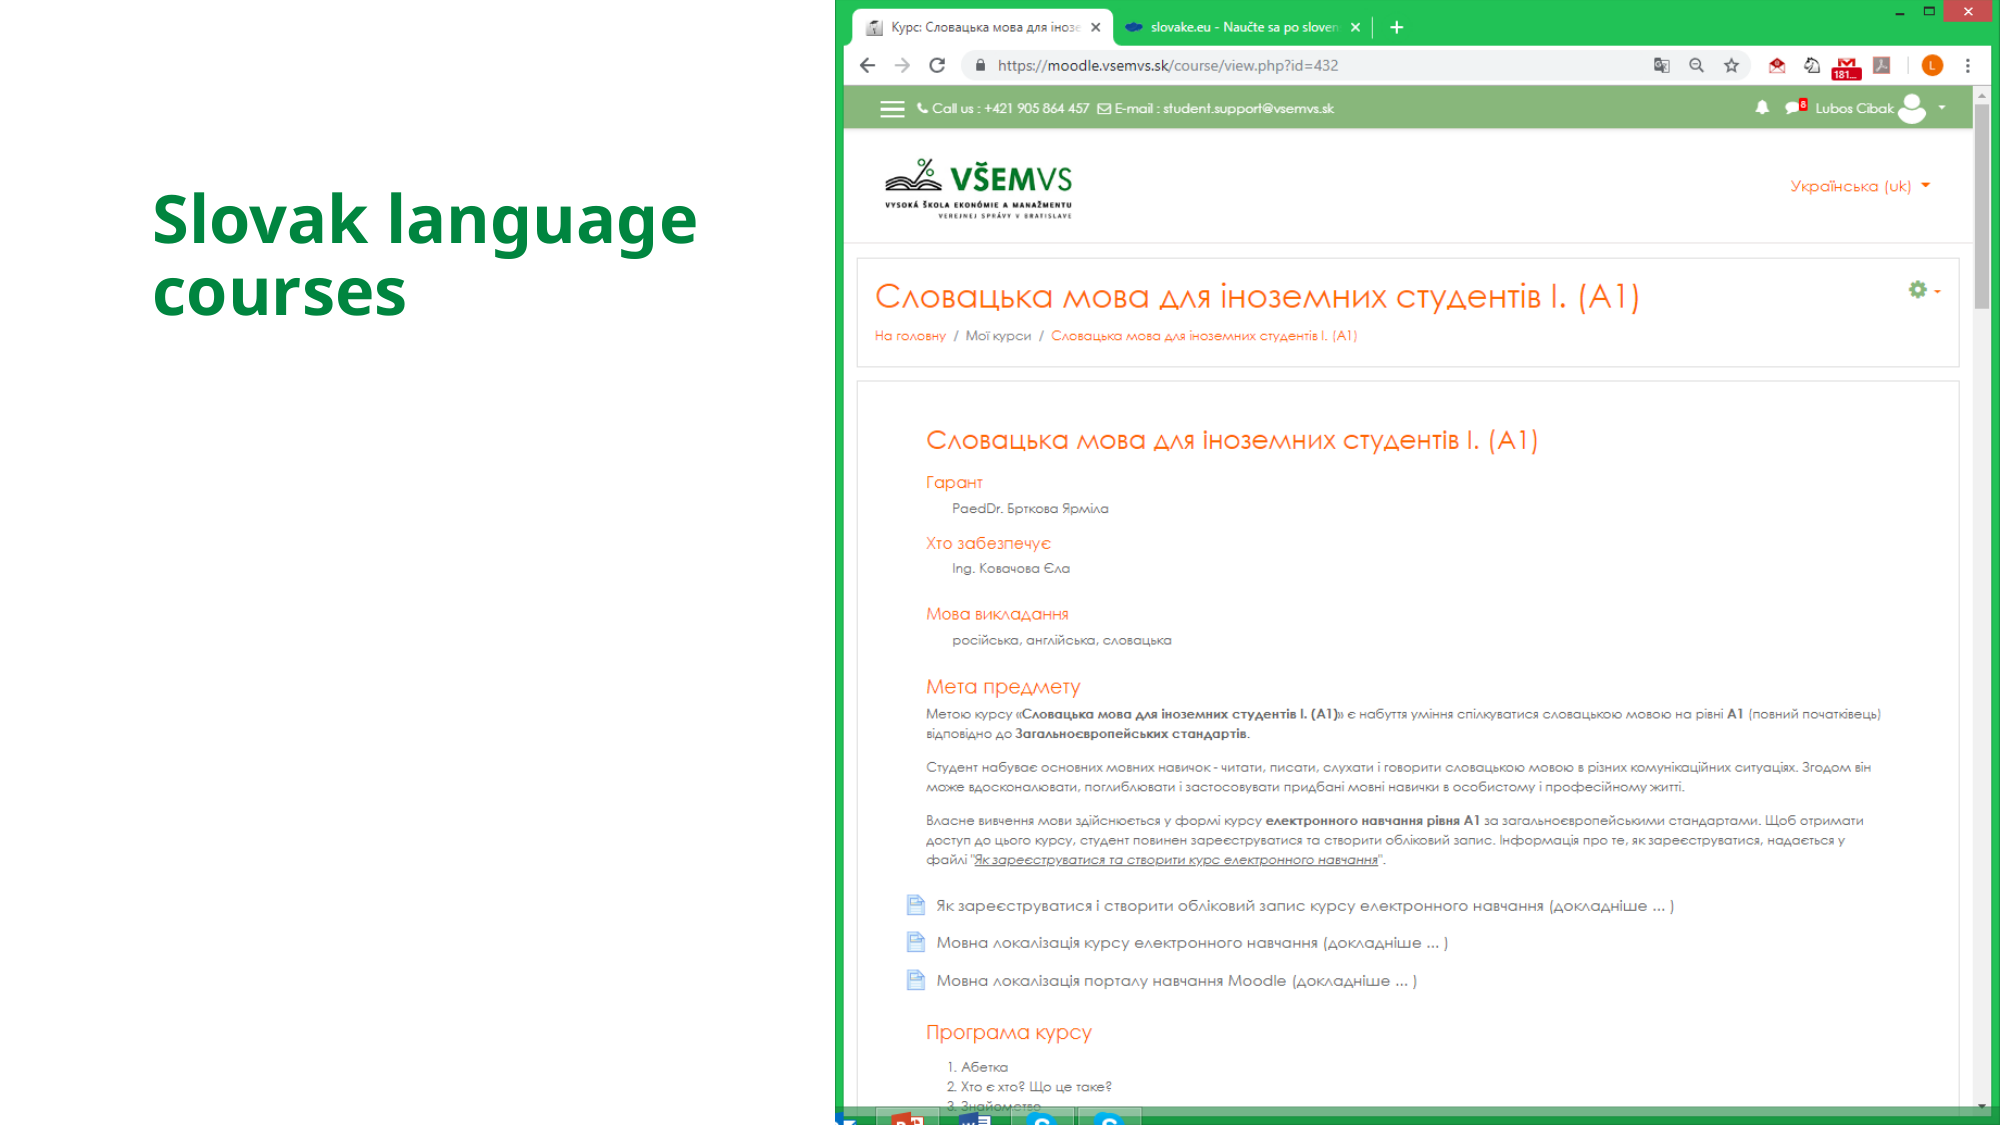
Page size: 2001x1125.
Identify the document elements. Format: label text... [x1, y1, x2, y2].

picture [1035, 1119, 1049, 1125]
picture [1103, 1119, 1116, 1125]
picture [835, 0, 2000, 1125]
title Slovak language courses [137, 75, 783, 338]
